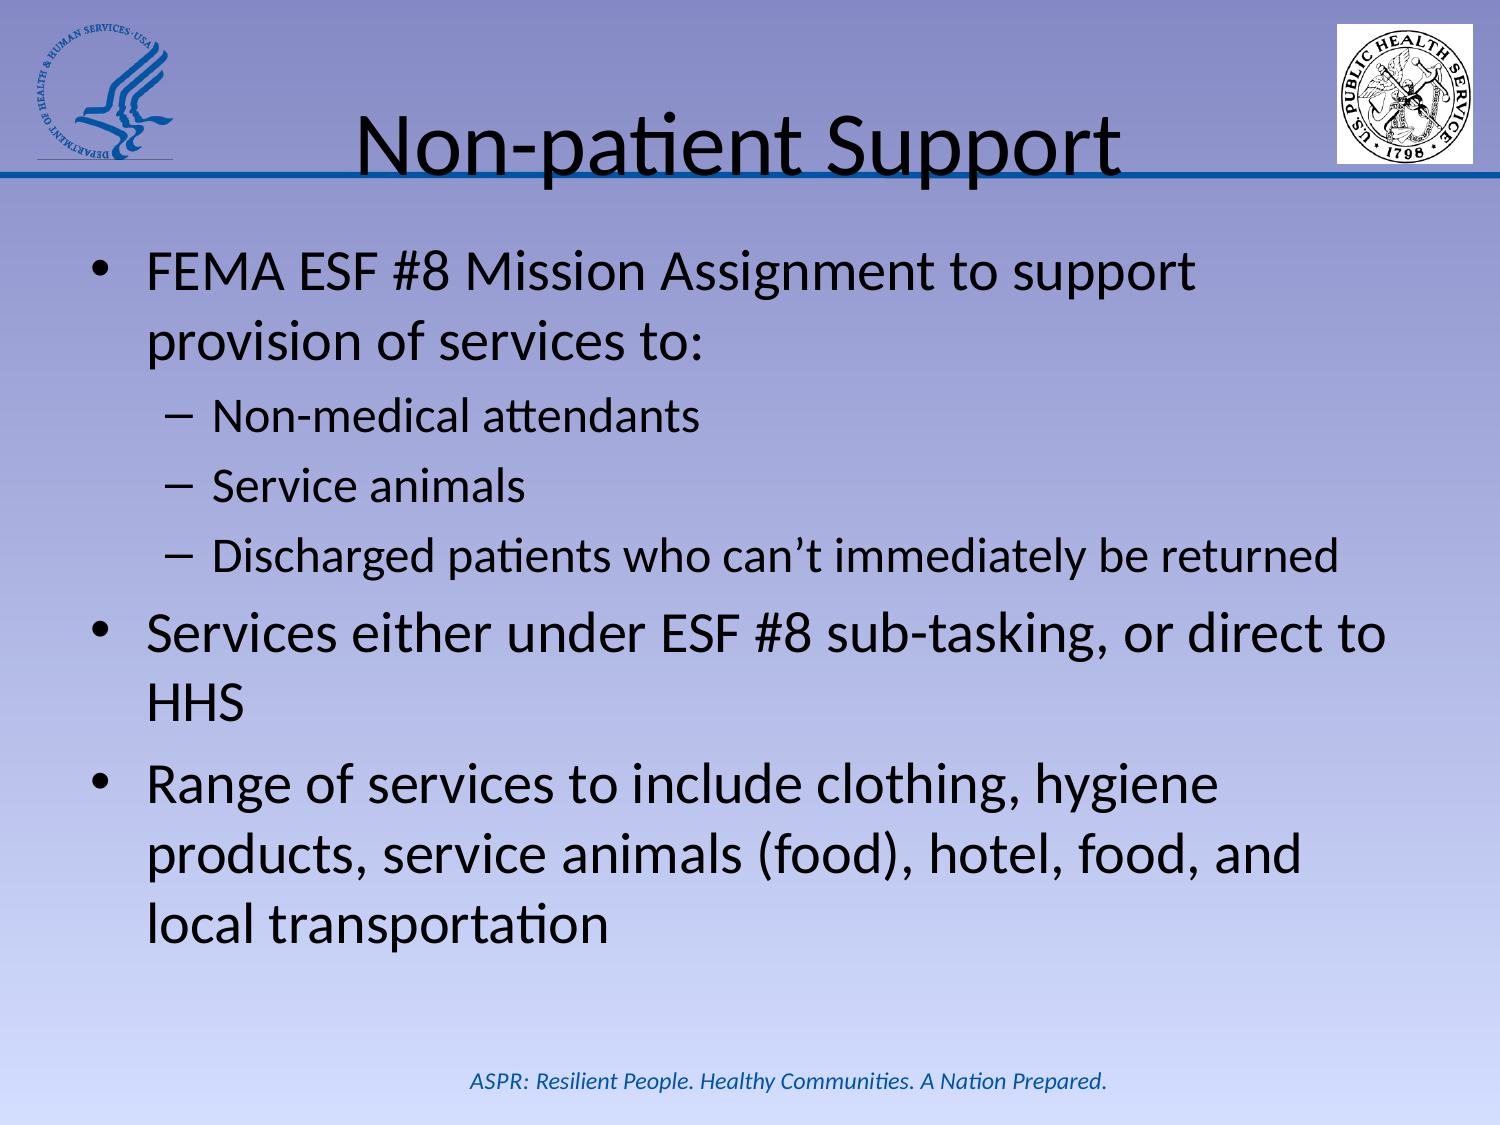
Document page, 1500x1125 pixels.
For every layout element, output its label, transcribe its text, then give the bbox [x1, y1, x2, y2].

list FEMA ESF #8 Mission Assignment to support provision of services to: Non-medical attendants Service animals Discharged patients who can’t immediately be returned Services either under ESF #8 sub-tasking, or direct to HHS Range of services to include clothing, hygiene products, service animals (food), hotel, food, and local transportation [74, 224, 1426, 968]
picture [1337, 24, 1473, 164]
picture [37, 24, 173, 160]
title Non-patient Support [74, 44, 1426, 224]
